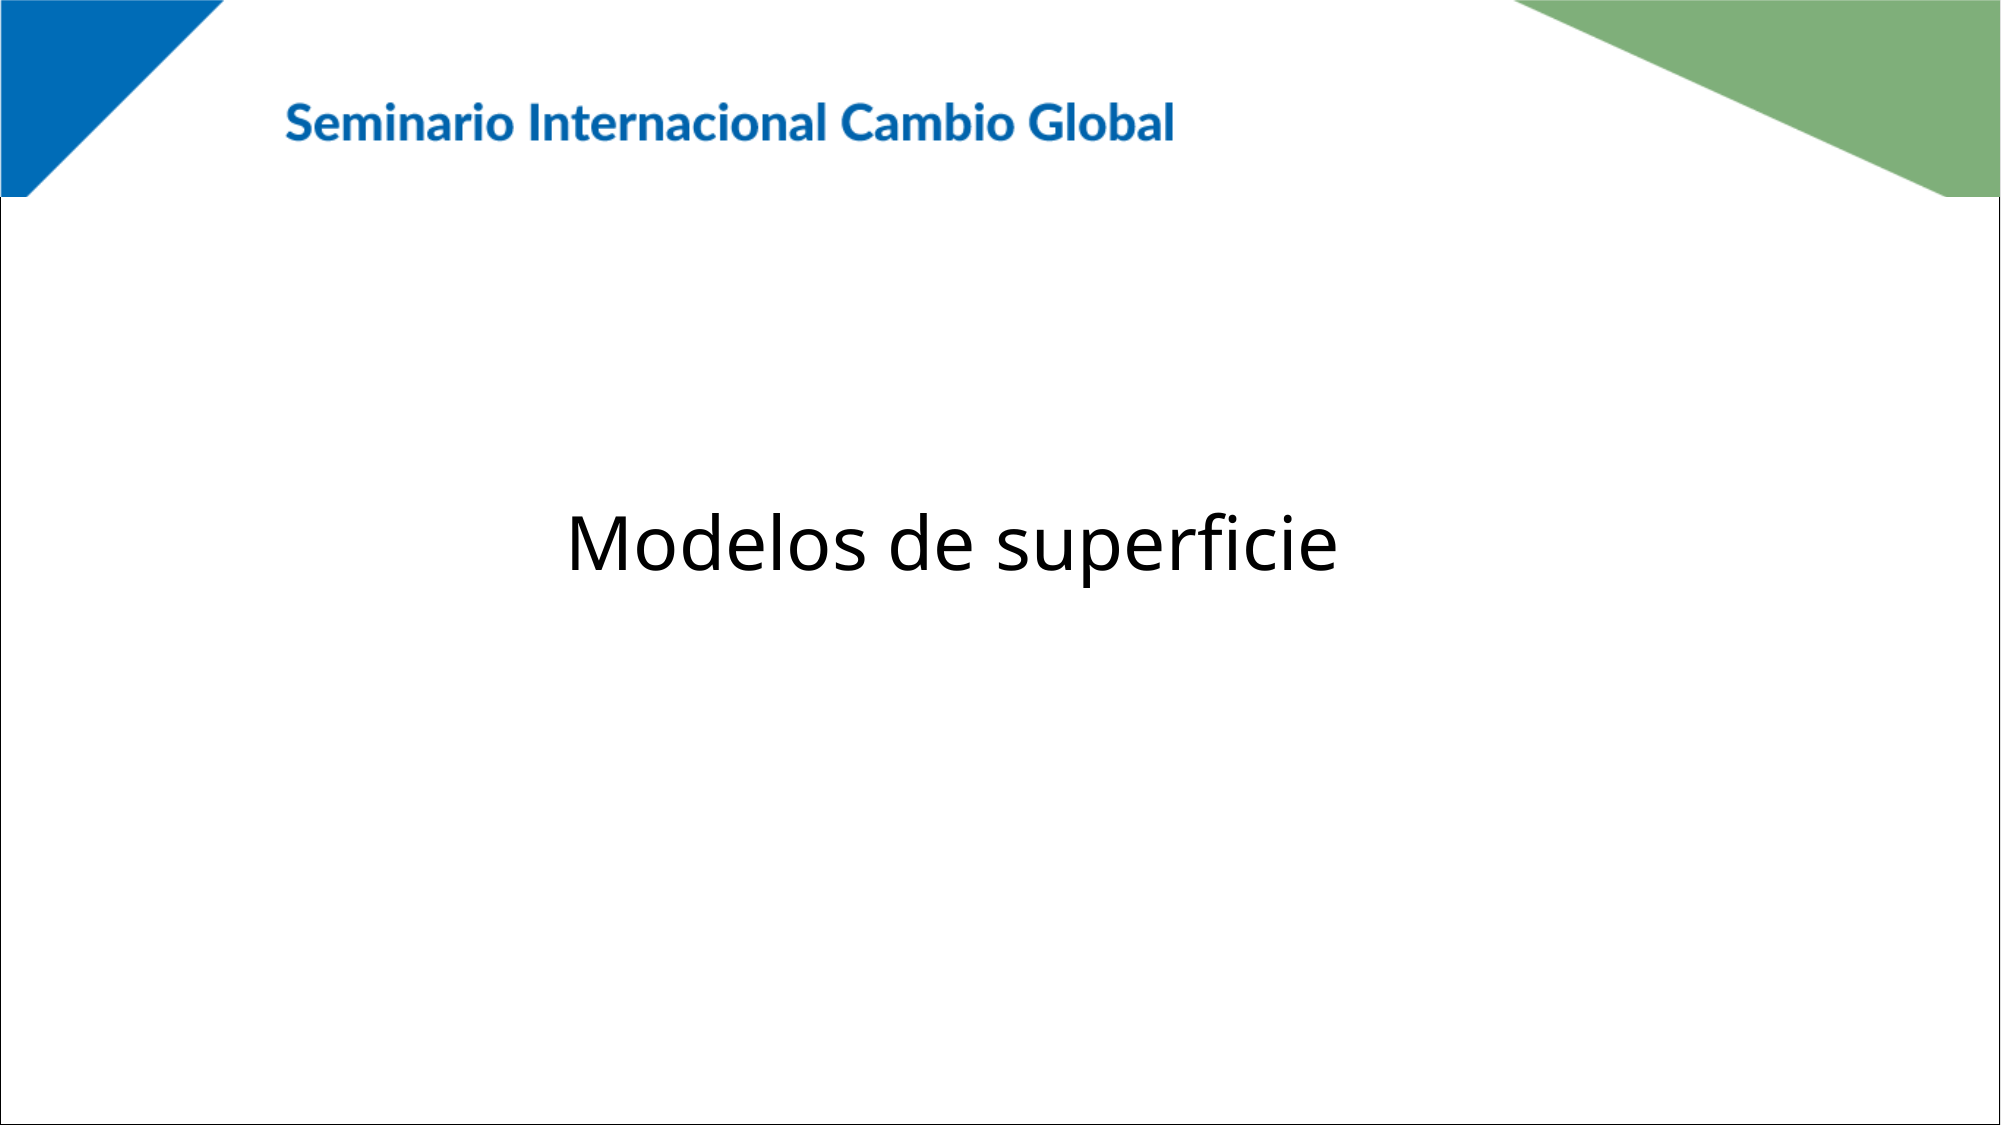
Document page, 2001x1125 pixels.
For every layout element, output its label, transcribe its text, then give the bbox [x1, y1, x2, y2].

text_box Modelos de superficie [278, 419, 1628, 663]
picture [0, 0, 2000, 366]
